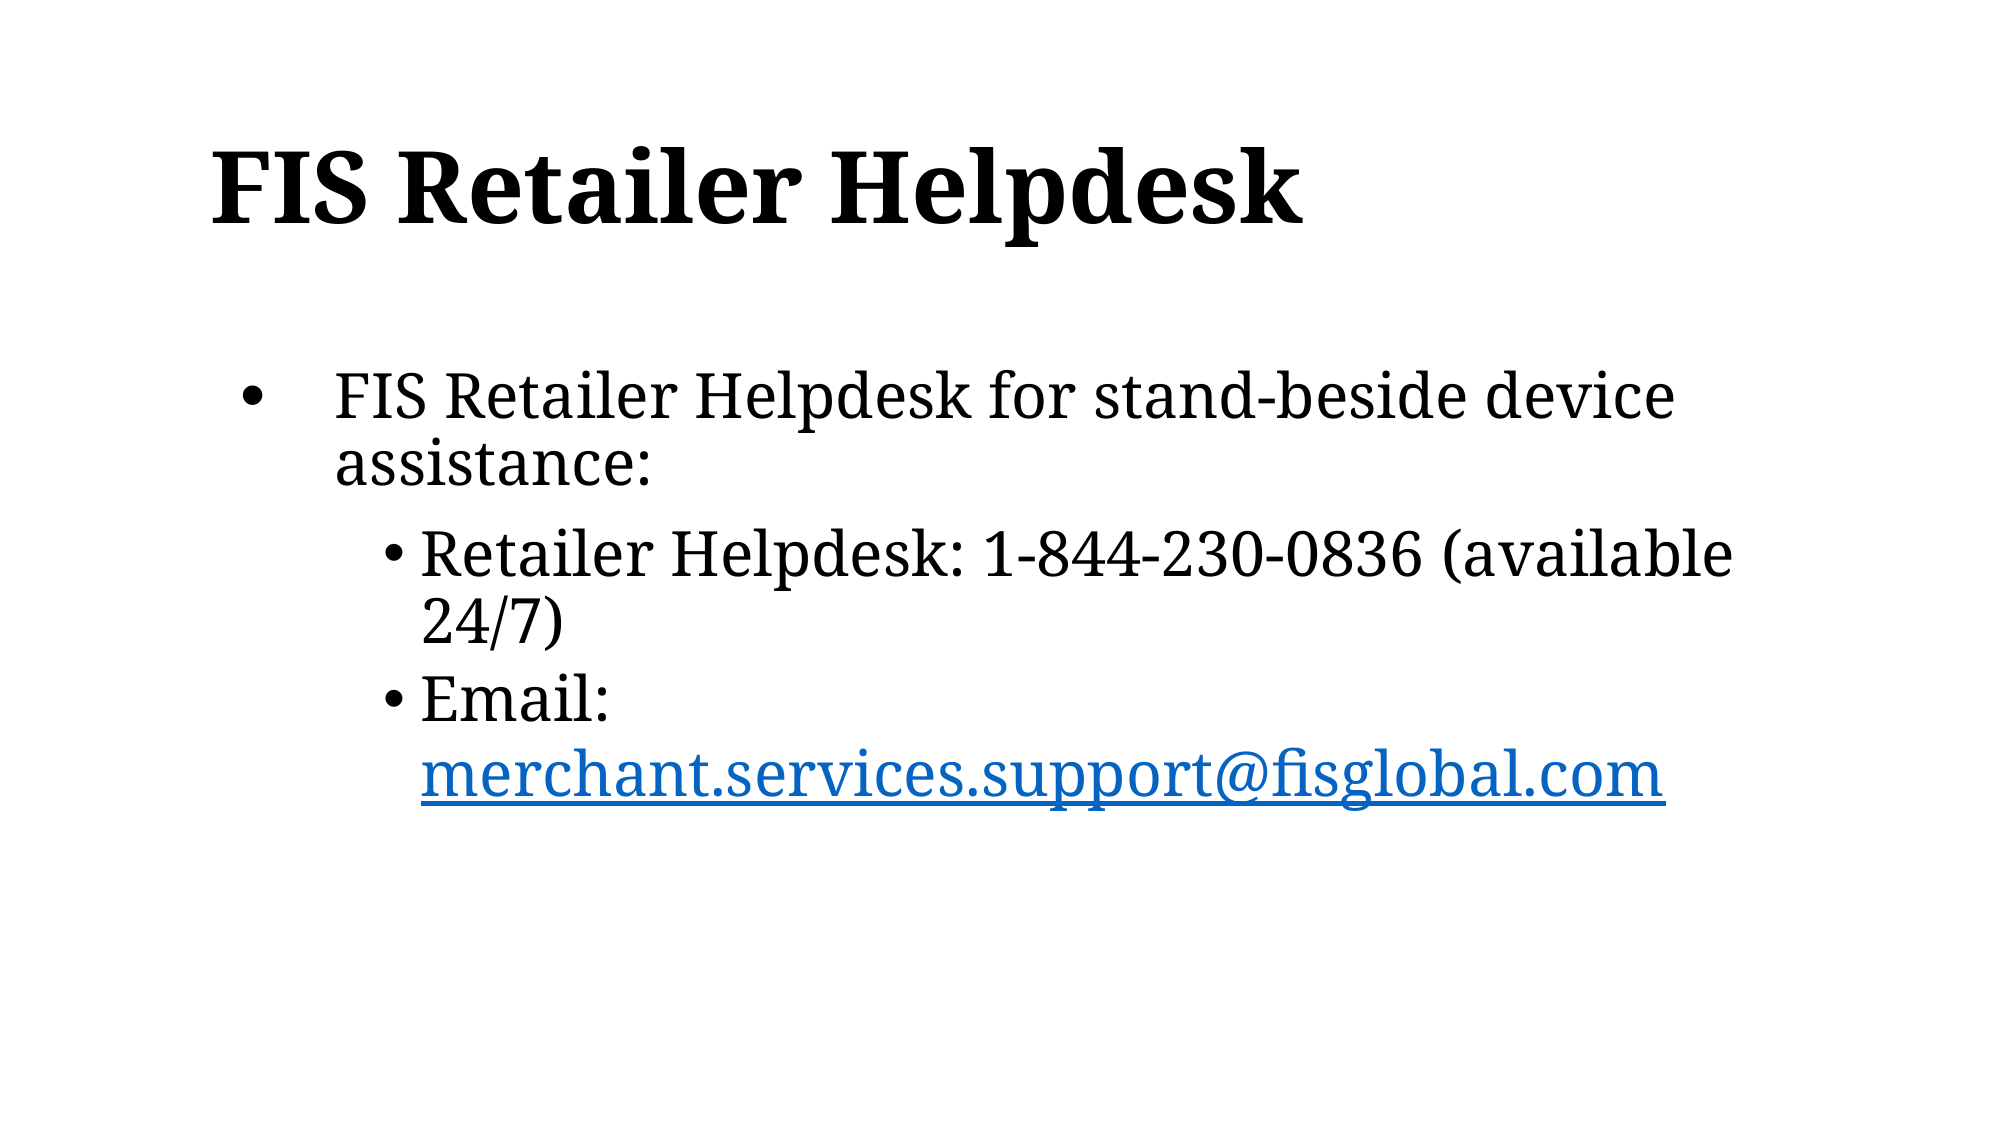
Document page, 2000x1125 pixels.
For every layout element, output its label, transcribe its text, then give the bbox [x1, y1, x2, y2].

list FIS Retailer Helpdesk for stand-beside device assistance: Retailer Helpdesk: 1-844-230-0836 (available 24/7) Email: merchant.services.support@fisglobal.com [218, 357, 1781, 907]
title FIS Retailer Helpdesk [194, 35, 1808, 253]
